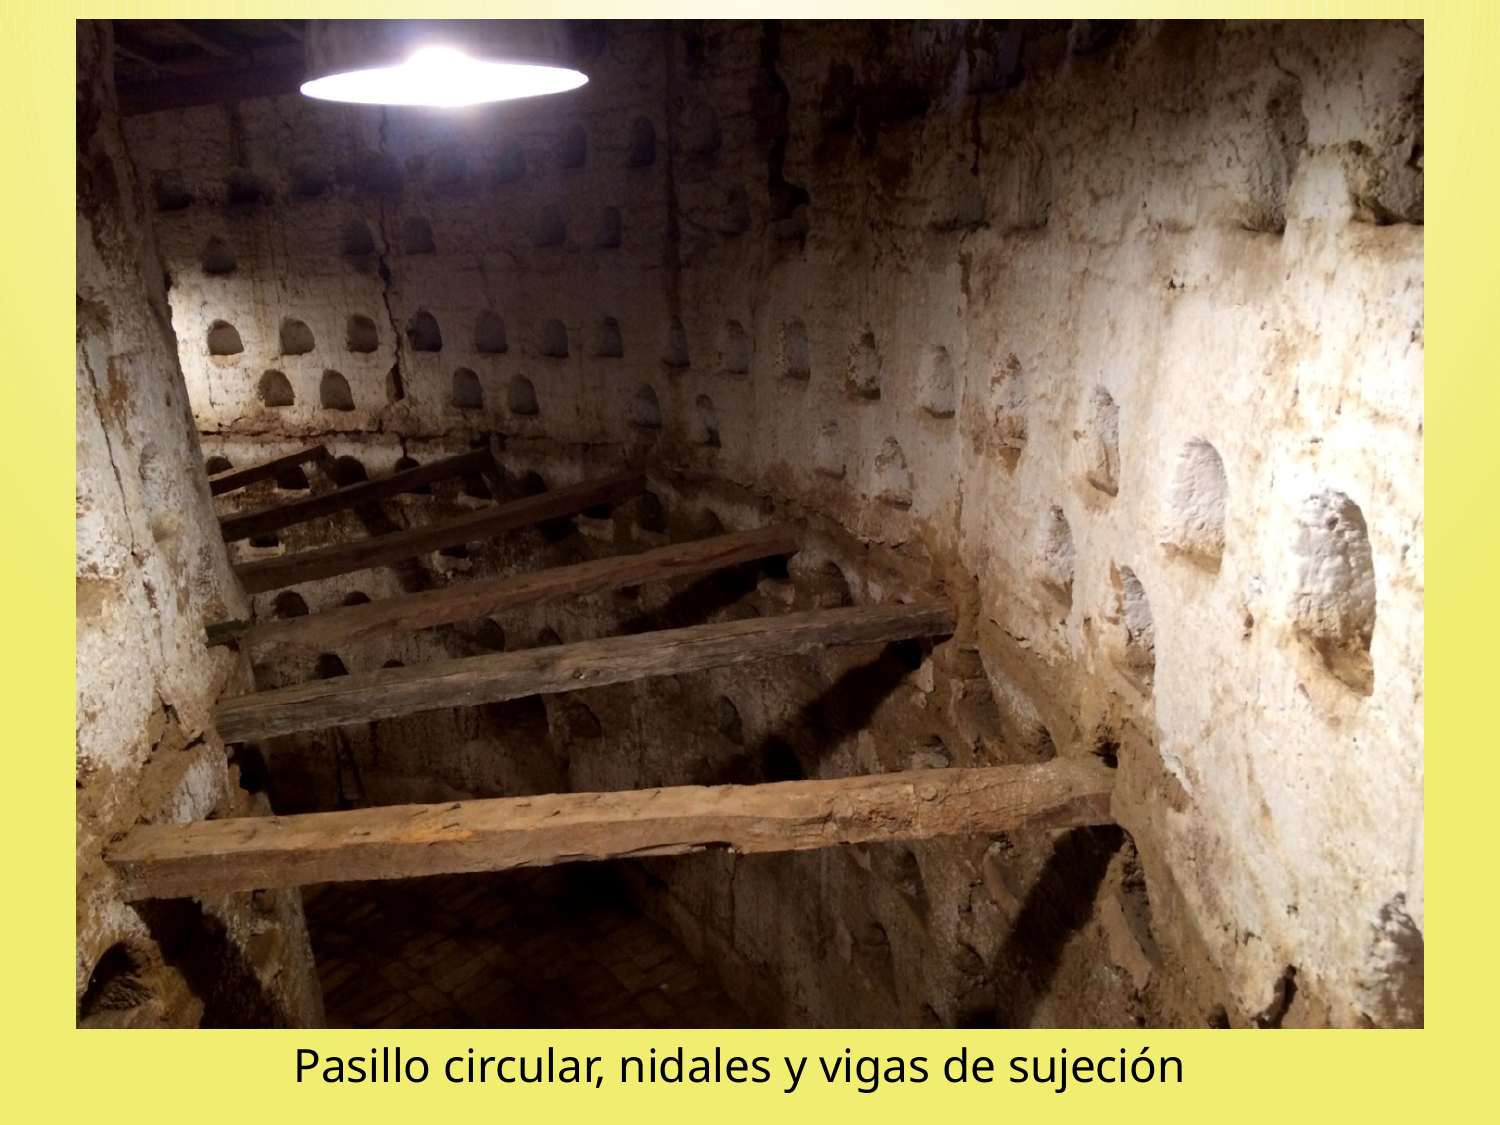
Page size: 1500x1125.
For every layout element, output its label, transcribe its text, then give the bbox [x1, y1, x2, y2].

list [76, 18, 1424, 1030]
title Pasillo circular, nidales y vigas de sujeción [64, 1023, 1415, 1105]
